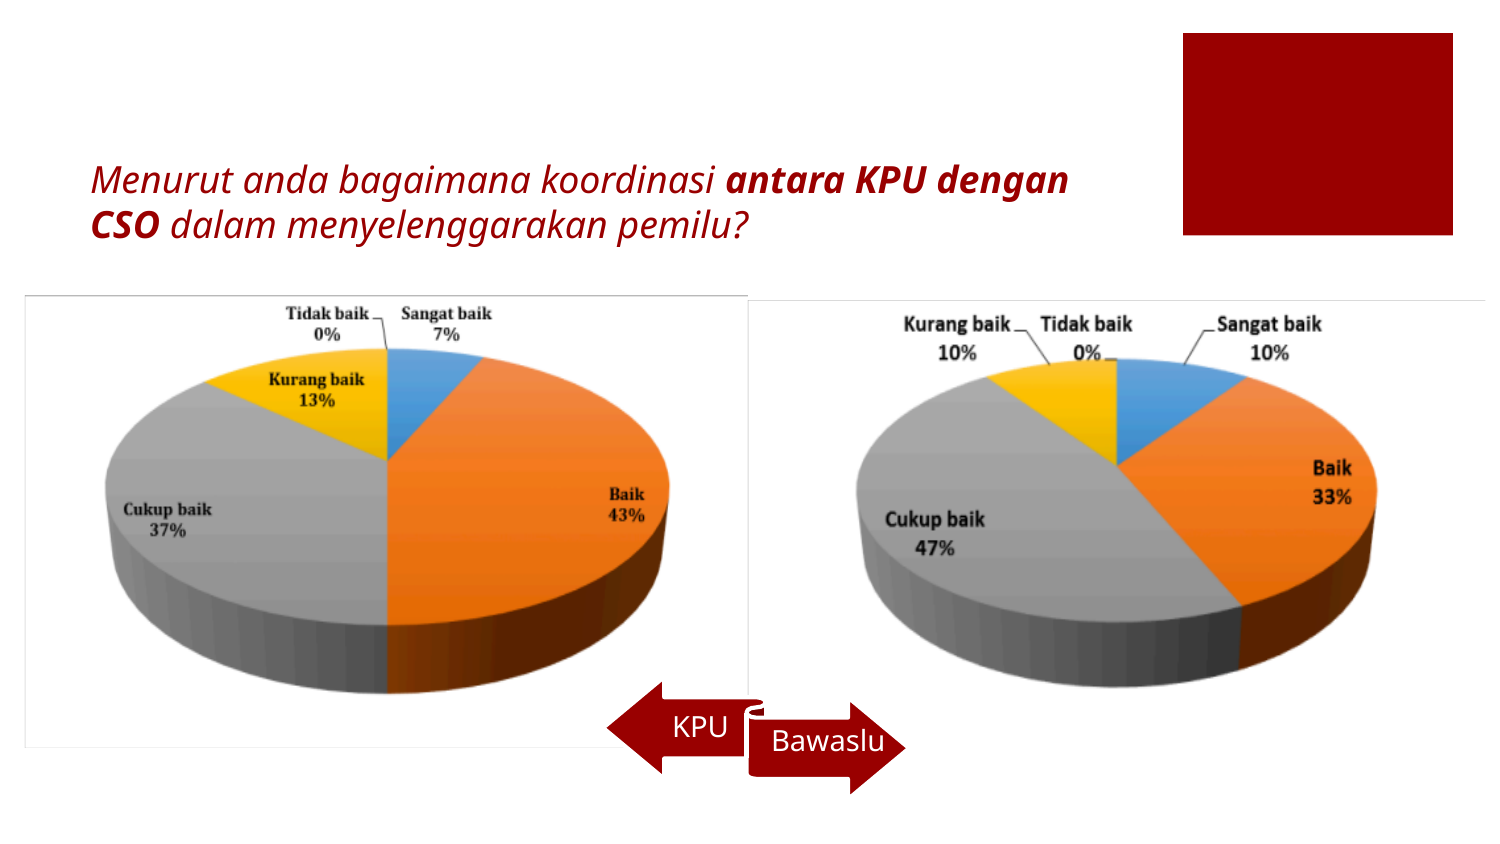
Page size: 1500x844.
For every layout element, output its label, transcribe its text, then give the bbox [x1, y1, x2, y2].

title Menurut anda bagaimana koordinasi antara KPU dengan CSO dalam menyelenggarakan pemilu? [75, 112, 1143, 254]
picture [24, 295, 1486, 749]
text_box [500, 676, 987, 800]
